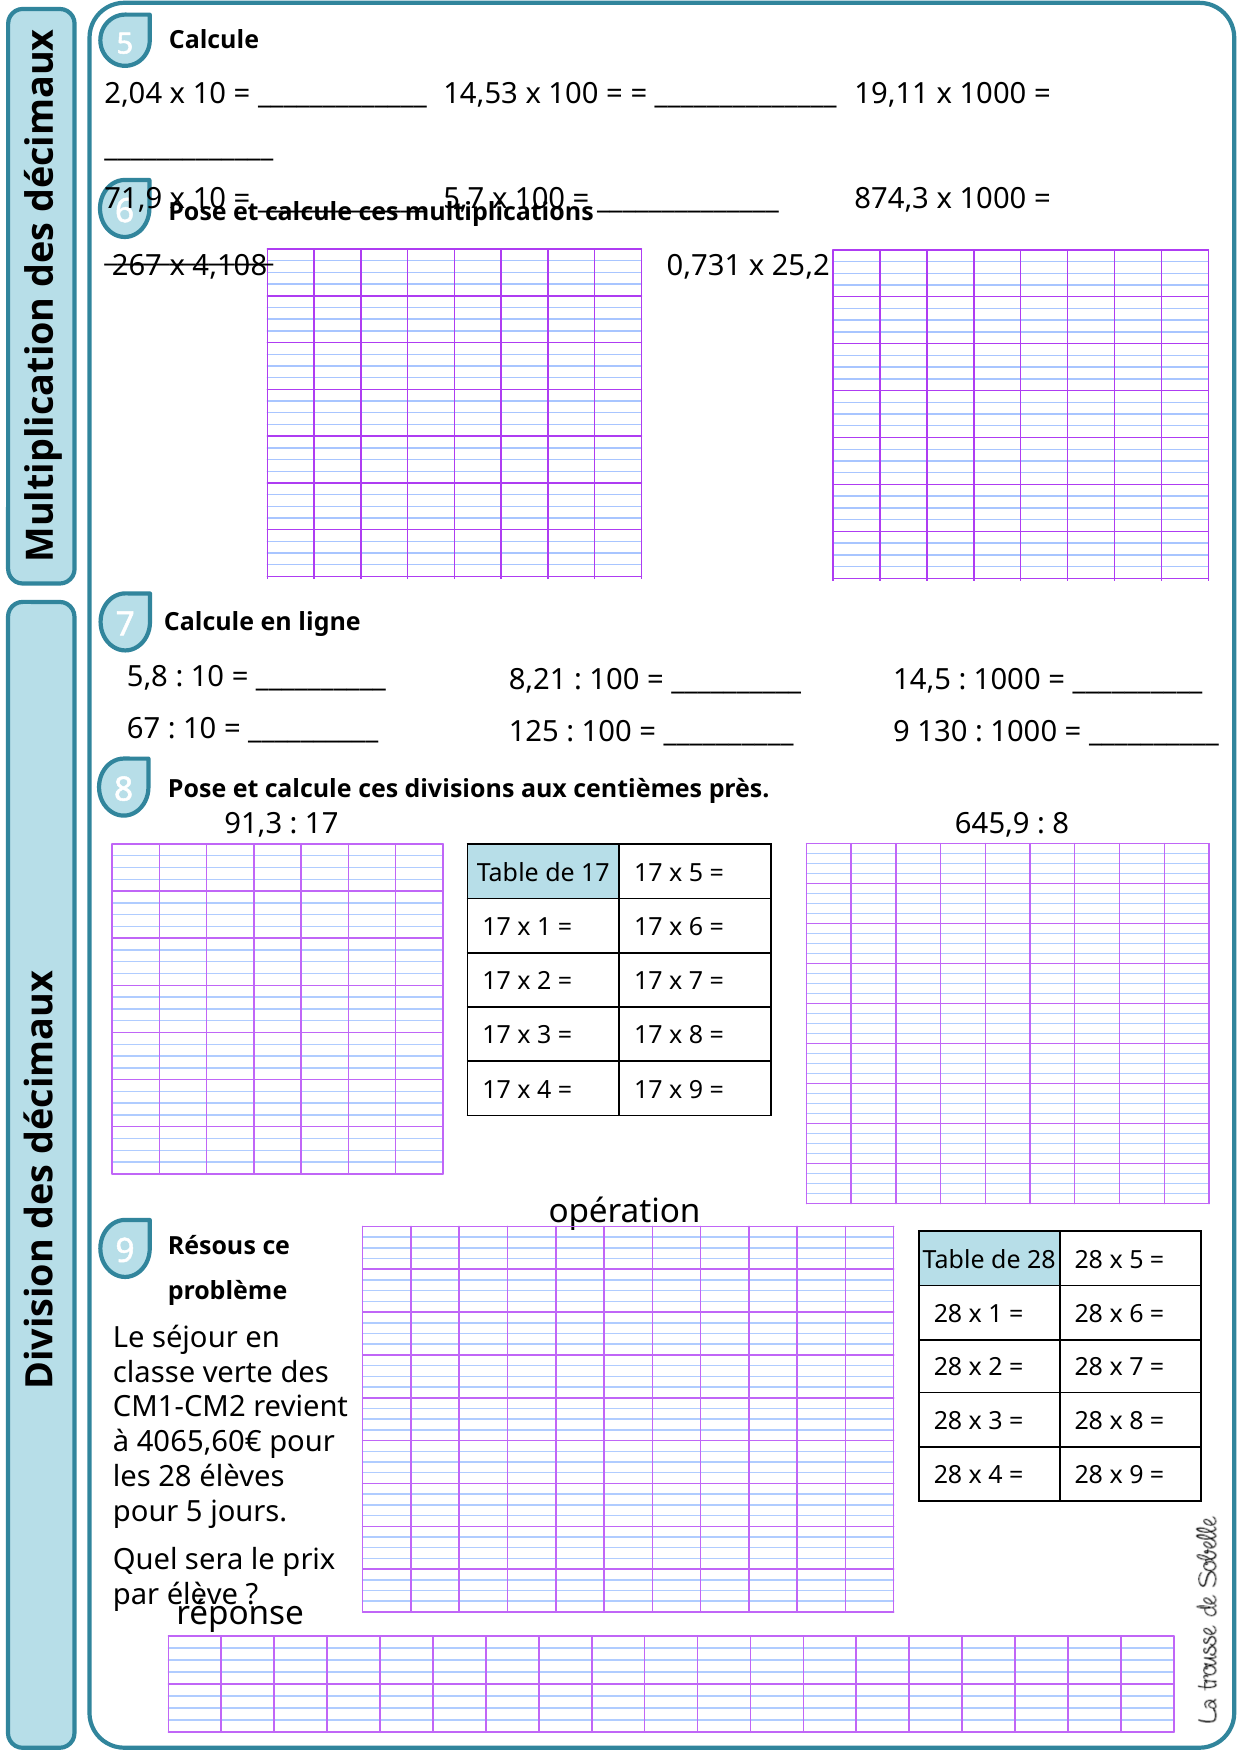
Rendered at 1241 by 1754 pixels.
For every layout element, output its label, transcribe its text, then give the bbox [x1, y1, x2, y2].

picture [264, 246, 644, 580]
table_cell 17 x 1 = [468, 899, 618, 952]
table_header Table de 17 [468, 845, 618, 898]
table_cell 17 x 6 = [620, 899, 770, 952]
text_box Multiplication des décimaux [23, 7, 66, 584]
picture [165, 1502, 1241, 1739]
text_box 91,3 : 17 [141, 796, 422, 839]
table_cell 28 x 6 = [1061, 1286, 1200, 1339]
table_cell 17 x 8 = [620, 1008, 770, 1060]
text_box 5 [100, 16, 150, 50]
table_cell 28 x 1 = [920, 1286, 1059, 1339]
text_box [87, 0, 1237, 1750]
table_header Table de 28 [920, 1232, 1059, 1285]
text_box 2,04 x 10 = _____________ 14,53 x 100 = = ______________ 19,11 x 1000 = _____________ 71,9 x 10 = _____________ 5,7 x 100 = ______________ 874,3 x 1000 = _____________ [89, 50, 1235, 275]
text_box [5, 6, 77, 586]
table_cell 28 x 4 = [920, 1448, 1059, 1500]
text_box 645,9 : 8 [876, 796, 1148, 839]
picture [830, 247, 1211, 581]
table_cell 28 x 9 = [1061, 1448, 1200, 1500]
text_box [113, 1276, 137, 1280]
table_cell 17 x 9 = [620, 1062, 770, 1115]
text_box 0,731 x 25,2 [598, 239, 898, 289]
text_box Le séjour en classe verte des CM1-CM2 revient à 4065,60€ pour les 28 élèves pour 5 jours. Quel sera le prix par élève ? [98, 1310, 354, 1618]
text_box Division des décimaux [23, 606, 65, 1754]
table_cell 28 x 8 = [1061, 1393, 1200, 1446]
text_box 8,21 : 100 = __________ 125 : 100 = __________ [494, 635, 832, 755]
text_box Pose et calcule ces divisions aux centièmes près. [153, 750, 1034, 810]
table_cell 17 x 2 = [468, 954, 618, 1006]
text_box opération [504, 1181, 745, 1222]
text_box [113, 1217, 152, 1221]
picture [803, 841, 1211, 1205]
table_cell 17 x 3 = [468, 1008, 618, 1060]
text_box Calcule [154, 15, 525, 61]
text_box [5, 599, 77, 1750]
table_cell 28 x 3 = [920, 1393, 1059, 1446]
table_header 17 x 5 = [620, 845, 770, 898]
table_cell 17 x 7 = [620, 954, 770, 1006]
text_box 14,5 : 1000 = __________ 9 130 : 1000 = __________ [878, 635, 1241, 755]
table_header 28 x 5 = [1061, 1232, 1200, 1285]
picture [109, 841, 446, 1177]
table_cell 28 x 7 = [1061, 1341, 1200, 1392]
text_box Calcule en ligne [149, 598, 557, 643]
text_box Résous ce problème [153, 1207, 411, 1313]
text_box réponse [161, 1583, 402, 1636]
table_cell 28 x 2 = [920, 1341, 1059, 1392]
text_box [112, 12, 152, 50]
text_box 8 [89, 759, 159, 815]
text_box 267 x 4,108 [54, 239, 325, 289]
text_box Pose et calcule ces multiplications [153, 188, 684, 234]
picture [359, 1223, 896, 1614]
text_box 9 [90, 1221, 160, 1276]
text_box 7 [90, 594, 160, 650]
text_box 5,8 : 10 = __________ 67 : 10 = __________ [112, 632, 490, 752]
table_cell 17 x 4 = [468, 1062, 618, 1115]
